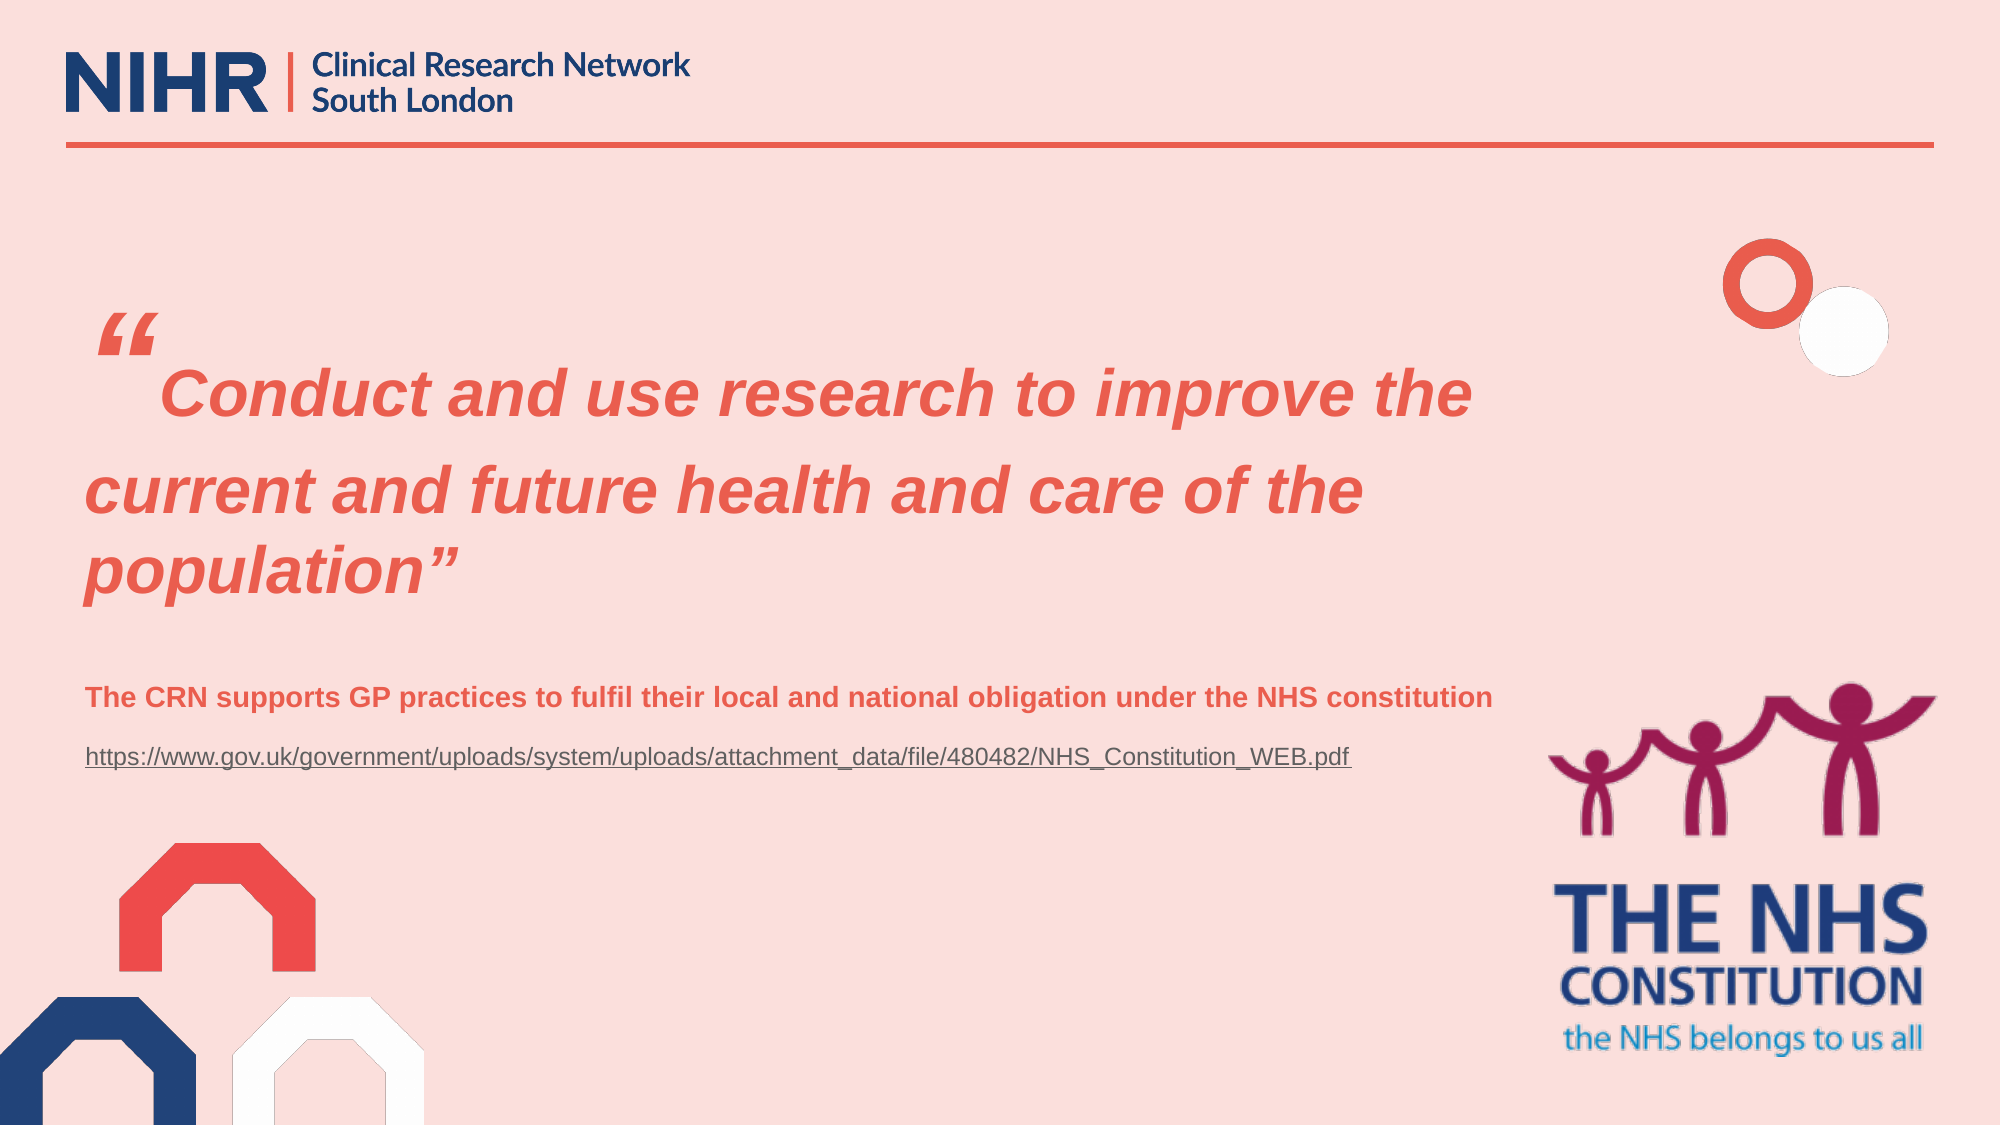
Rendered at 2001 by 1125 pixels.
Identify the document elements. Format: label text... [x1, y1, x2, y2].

text_box The CRN supports GP practices to fulfil their local and national obligation under the NHS constitution [70, 671, 1542, 721]
title https://www.gov.uk/government/uploads/system/uploads/attachment_data/file/480482/NHS_Constitution_WEB.pdf [70, 721, 1542, 779]
picture [0, 0, 2000, 1125]
text_box “Conduct and use research to improve the current and future health and care of the population” [70, 259, 1650, 614]
